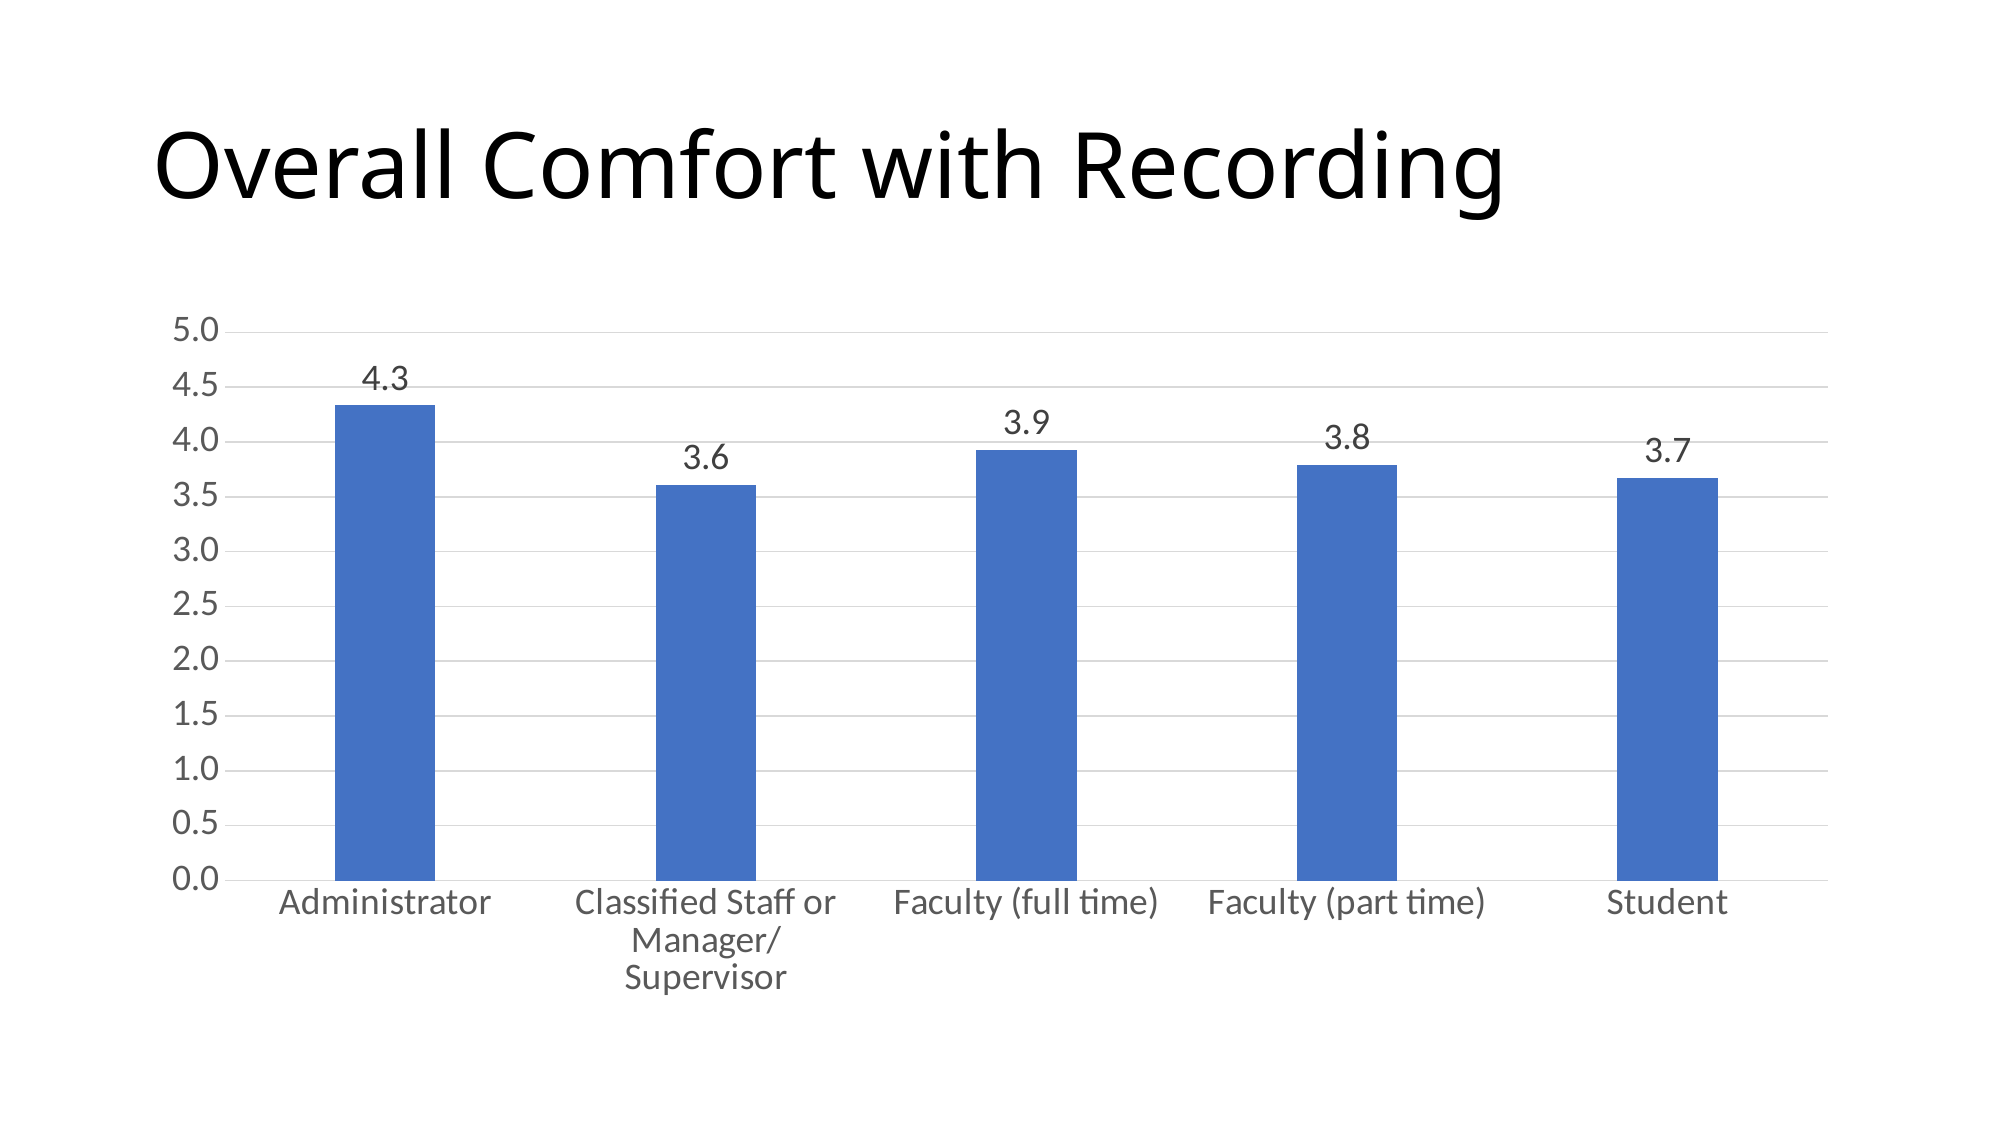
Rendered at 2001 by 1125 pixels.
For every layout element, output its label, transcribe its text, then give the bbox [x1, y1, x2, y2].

chart [137, 299, 1863, 1014]
title Overall Comfort with Recording [137, 59, 1863, 278]
